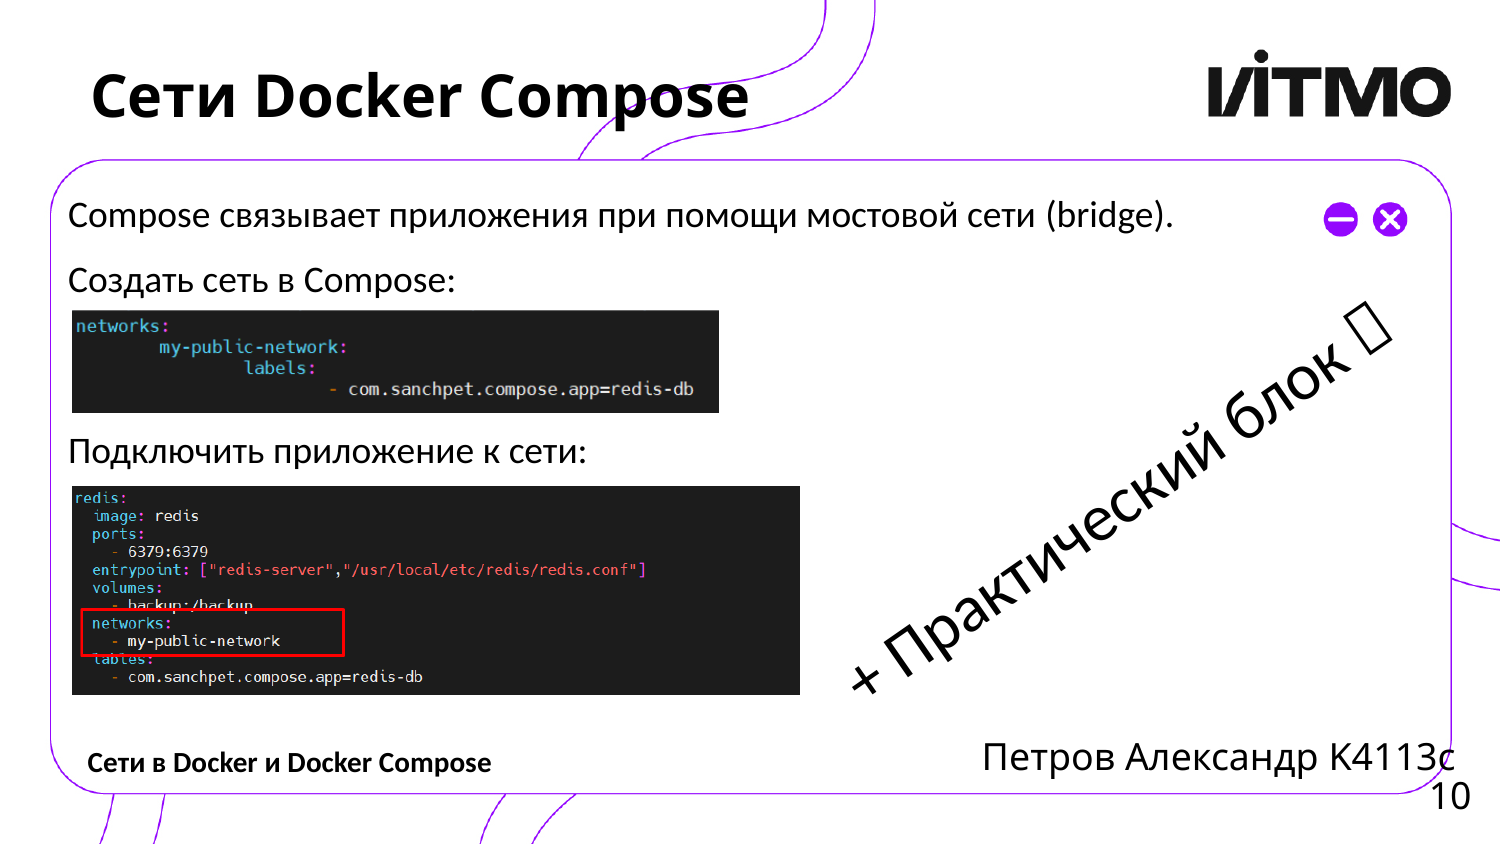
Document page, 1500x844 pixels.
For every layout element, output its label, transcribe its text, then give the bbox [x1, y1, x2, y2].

text_box + Практический блок  [810, 232, 1472, 734]
text_box 10 [1413, 764, 1487, 825]
text_box Подключить приложение к сети: [53, 418, 723, 479]
text_box Петров Александр K4113c [966, 726, 1471, 786]
picture [0, 0, 1500, 844]
text_box Сети в Docker и Docker Compose [72, 742, 966, 786]
title Сети Docker Compose [75, 50, 1195, 137]
text_box Создать сеть в Compose: [53, 247, 492, 308]
text_box Compose связывает приложения при помощи мостовой сети (bridge). [53, 182, 1243, 243]
